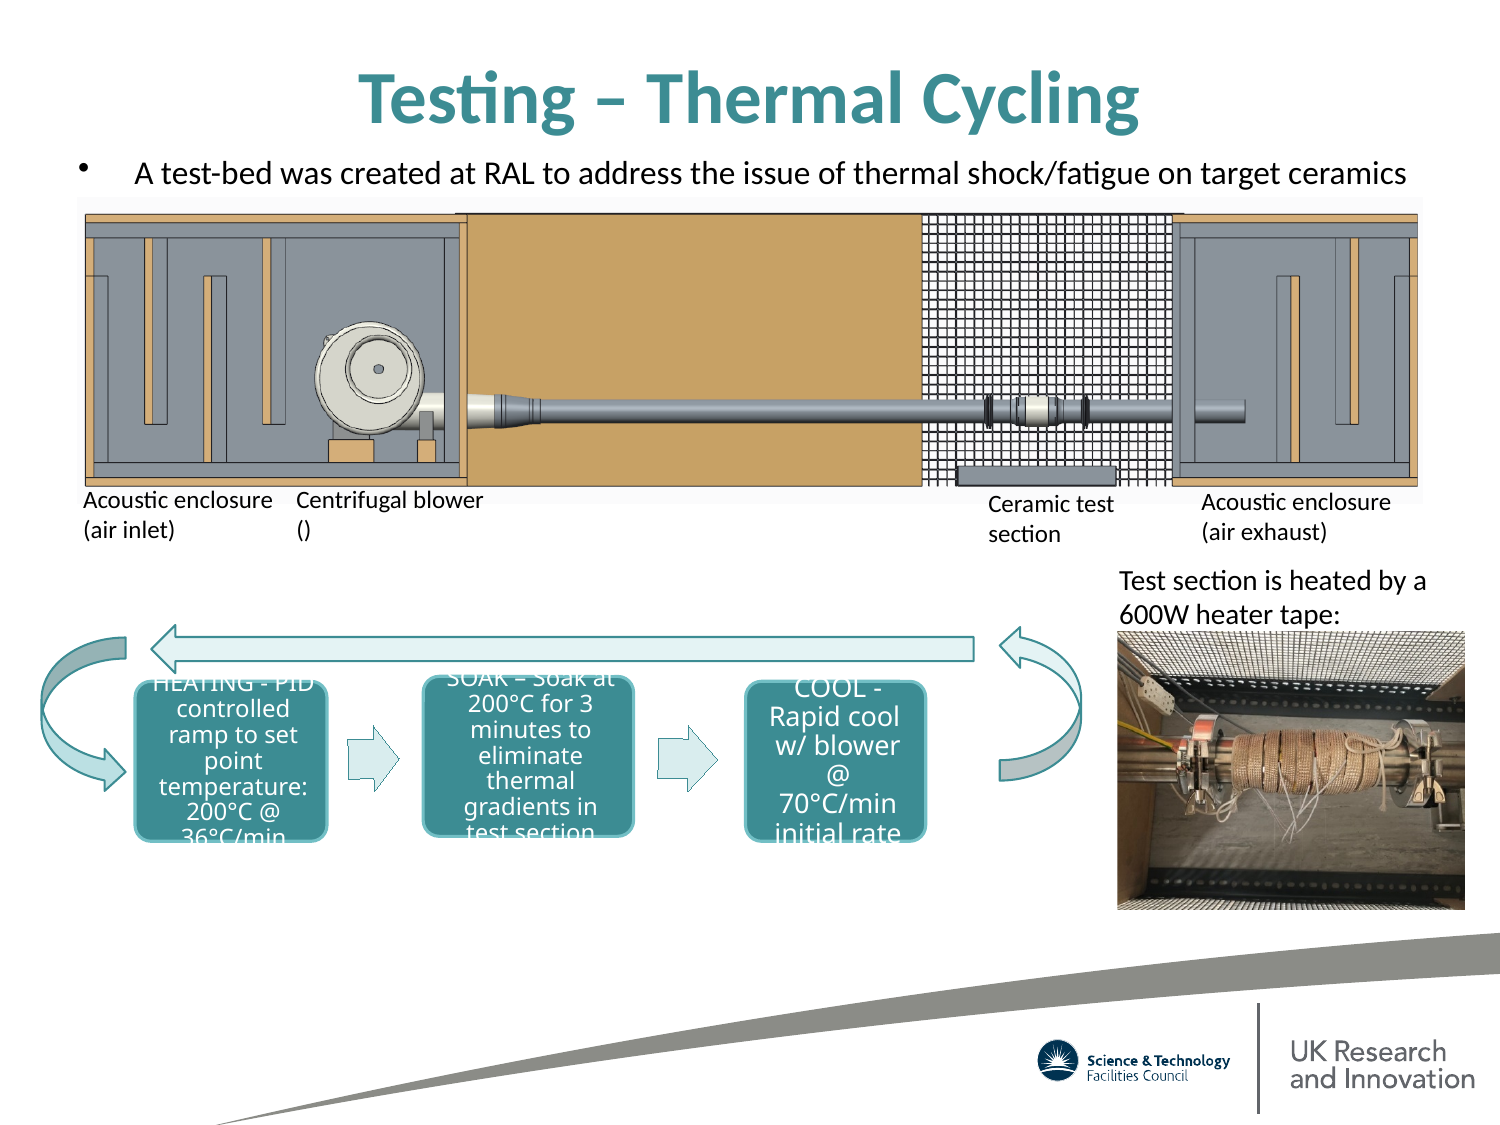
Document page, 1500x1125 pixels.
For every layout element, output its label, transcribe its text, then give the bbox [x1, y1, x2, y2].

text_box Ceramic test section [973, 512, 1186, 555]
text_box A test-bed was created at RAL to address the issue of thermal shock/fatigue on target ceramics [63, 143, 1481, 222]
text_box Test section is heated by a 600W heater tape: [1104, 553, 1457, 801]
text_box Acoustic enclosure (air inlet) [68, 475, 308, 551]
title Testing – Thermal Cycling [0, 0, 1500, 188]
picture [1117, 630, 1466, 911]
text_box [41, 612, 1082, 927]
picture [77, 197, 1423, 504]
text_box Acoustic enclosure (air exhaust) [1186, 512, 1412, 553]
